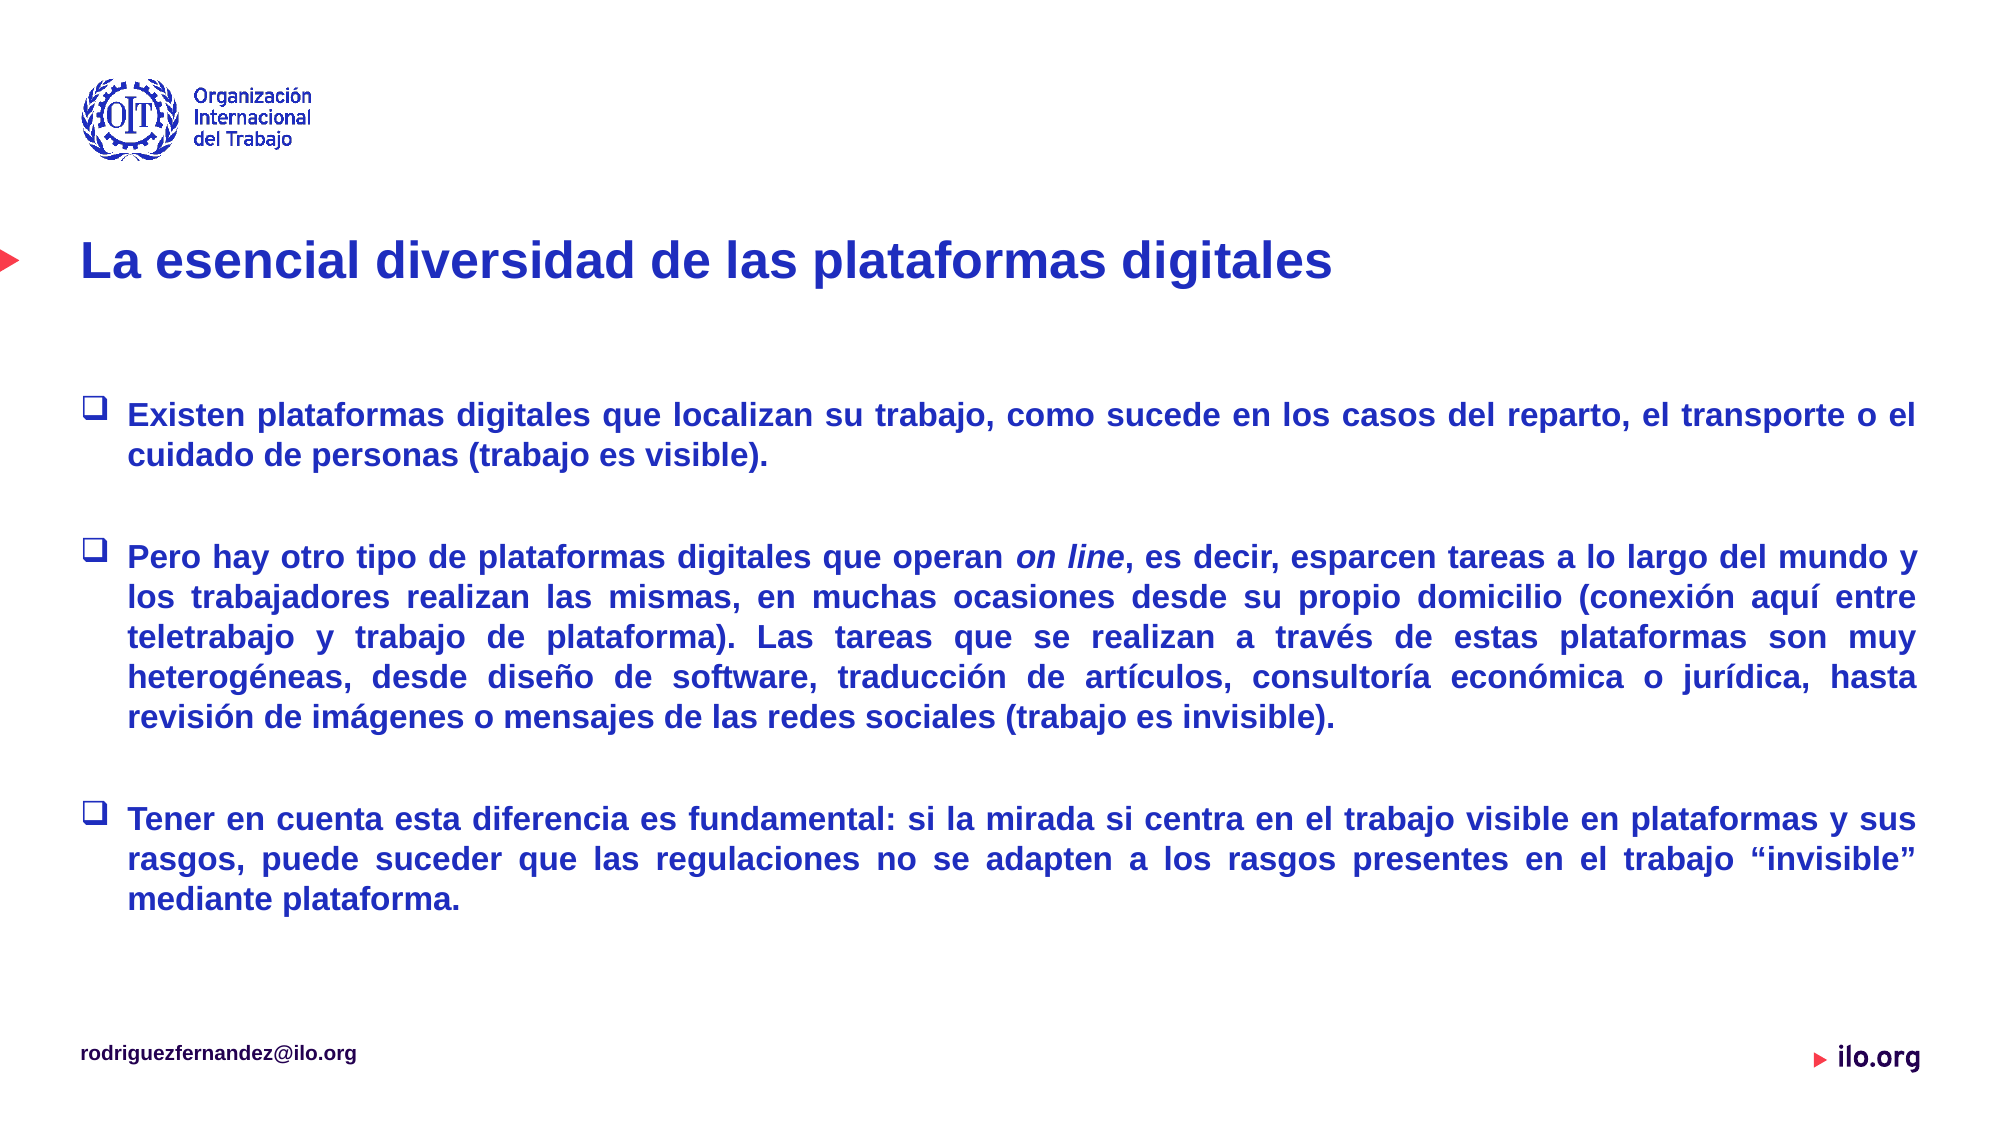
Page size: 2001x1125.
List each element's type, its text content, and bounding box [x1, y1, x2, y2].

list Existen plataformas digitales que localizan su trabajo, como sucede en los casos del reparto, el transporte o el cuidado de personas (trabajo es visible). Pero hay otro tipo de plataformas digitales que operan on line, es decir, esparcen tareas a lo largo del mundo y los trabajadores realizan las mismas, en muchas ocasiones desde su propio domicilio (conexión aquí entre teletrabajo y trabajo de plataforma). Las tareas que se realizan a través de estas plataformas son muy heterogéneas, desde diseño de software, traducción de artículos, consultoría económica o jurídica, hasta revisión de imágenes o mensajes de las redes sociales (trabajo es invisible). Tener en cuenta esta diferencia es fundamental: si la mirada si centra en el trabajo visible en plataformas y sus rasgos, puede suceder que las regulaciones no se adapten a los rasgos presentes en el trabajo “invisible” mediante plataforma. [80, 392, 1920, 965]
footer rodriguezfernandez@ilo.org [80, 1039, 1000, 1070]
title La esencial diversidad de las plataformas digitales [80, 233, 1920, 352]
picture [79, 78, 311, 161]
